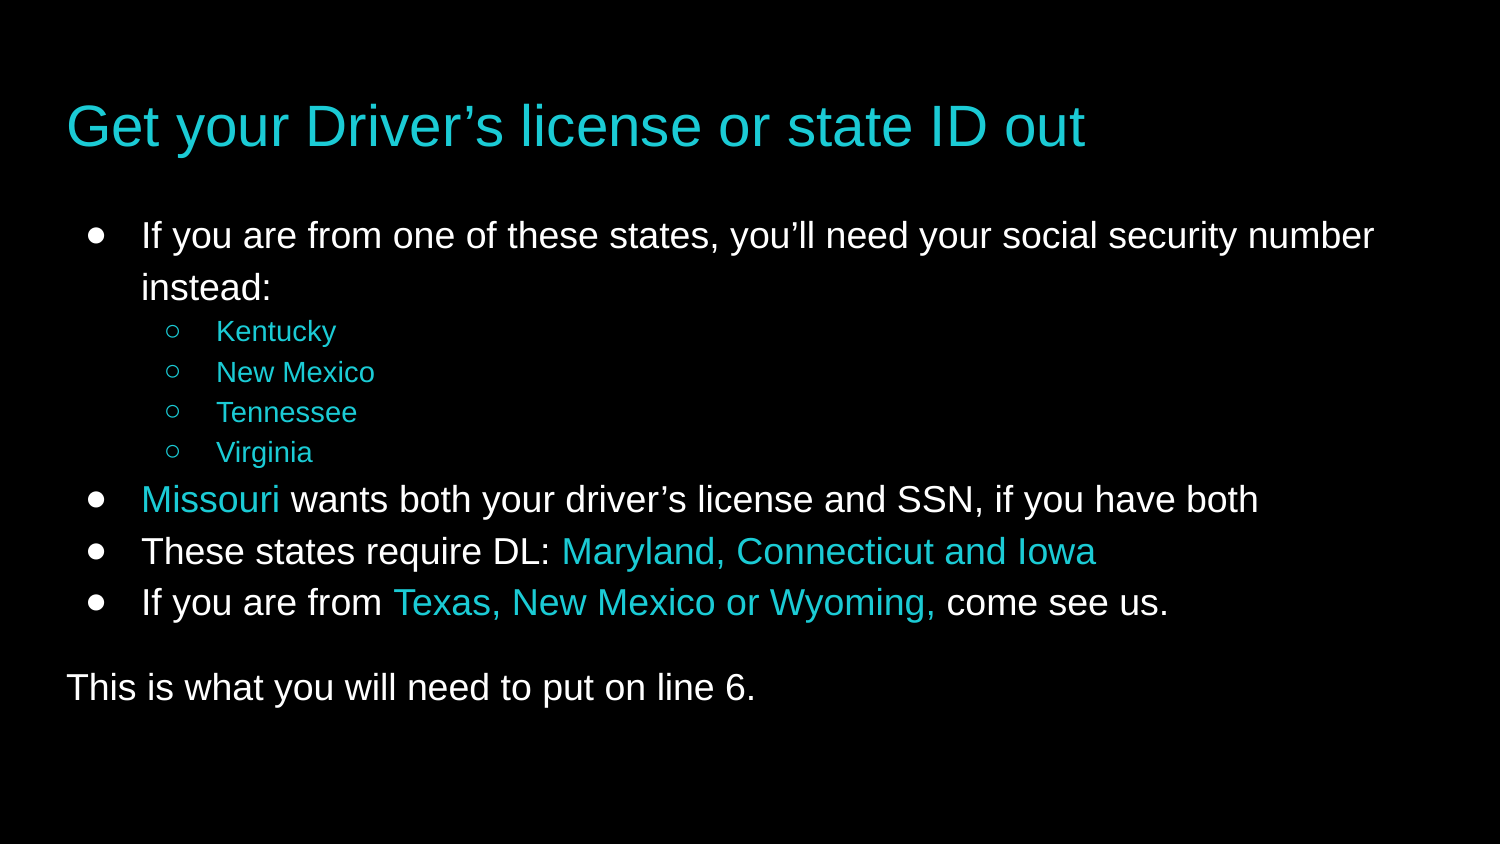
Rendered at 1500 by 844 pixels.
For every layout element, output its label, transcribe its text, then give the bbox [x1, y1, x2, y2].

title Get your Driver’s license or state ID out [51, 72, 1449, 167]
list If you are from one of these states, you’ll need your social security number instead: Kentucky New Mexico Tennessee Virginia Missouri wants both your driver’s license and SSN, if you have both These states require DL: Maryland, Connecticut and Iowa If you are from Texas, New Mexico or Wyoming, come see us. This is what you will need to put on line 6. [51, 189, 1449, 750]
